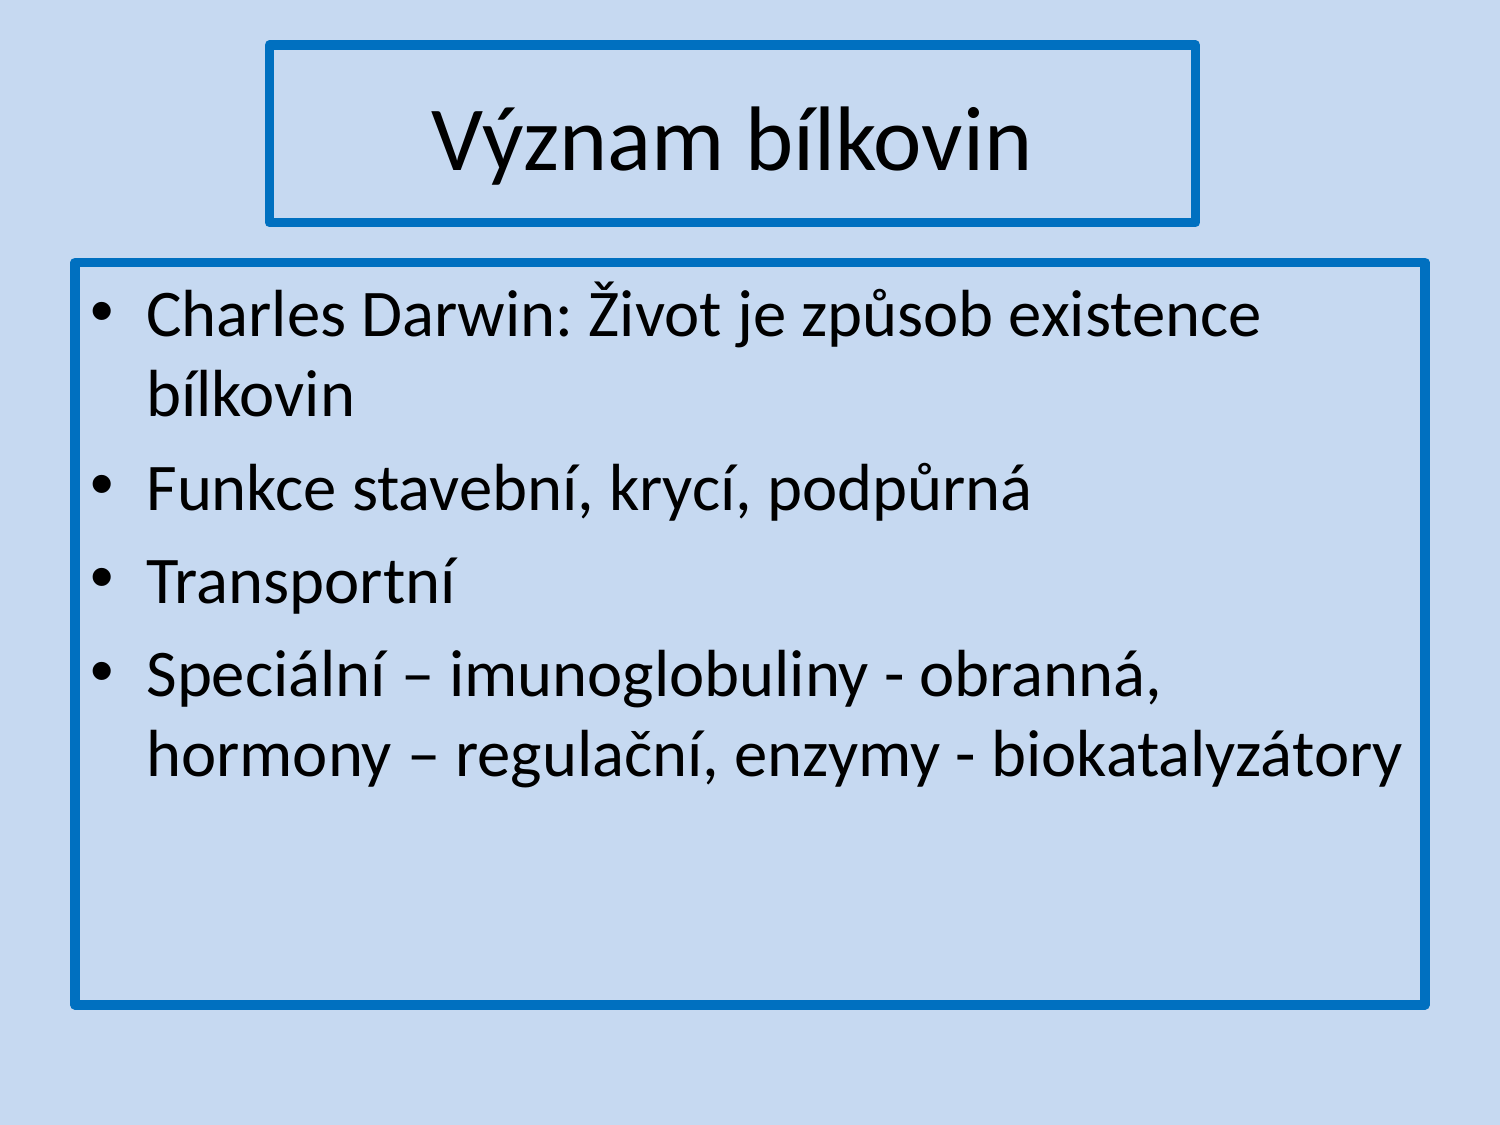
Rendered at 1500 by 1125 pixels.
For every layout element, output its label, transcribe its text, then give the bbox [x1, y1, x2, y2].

title Význam bílkovin [269, 45, 1196, 223]
list Charles Darwin: Život je způsob existence bílkovin Funkce stavební, krycí, podpůrná Transportní Speciální – imunoglobuliny - obranná, hormony – regulační, enzymy - biokatalyzátory [75, 262, 1425, 1005]
